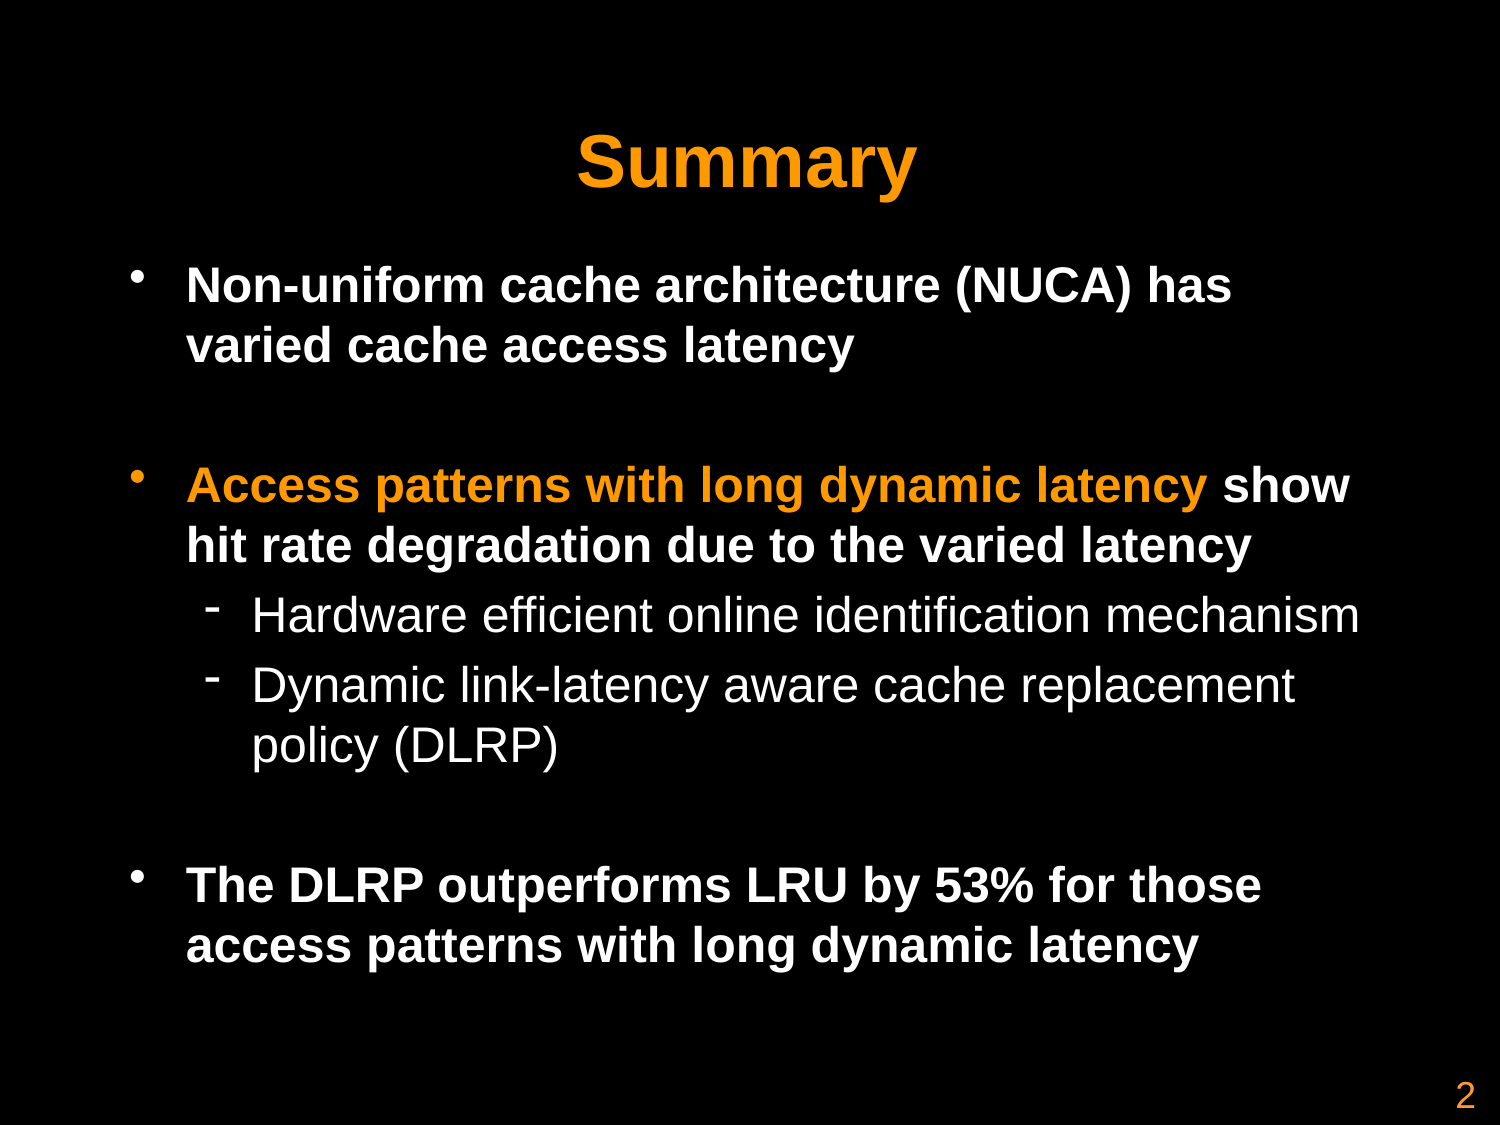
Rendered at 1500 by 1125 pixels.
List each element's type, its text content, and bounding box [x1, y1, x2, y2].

title Summary [109, 87, 1385, 228]
slide_number 2 [1178, 1063, 1492, 1125]
list Non-uniform cache architecture (NUCA) has varied cache access latency Access patterns with long dynamic latency show hit rate degradation due to the varied latency Hardware efficient online identification mechanism Dynamic link-latency aware cache replacement policy (DLRP) The DLRP outperforms LRU by 53% for those access patterns with long dynamic latency [114, 245, 1390, 1053]
